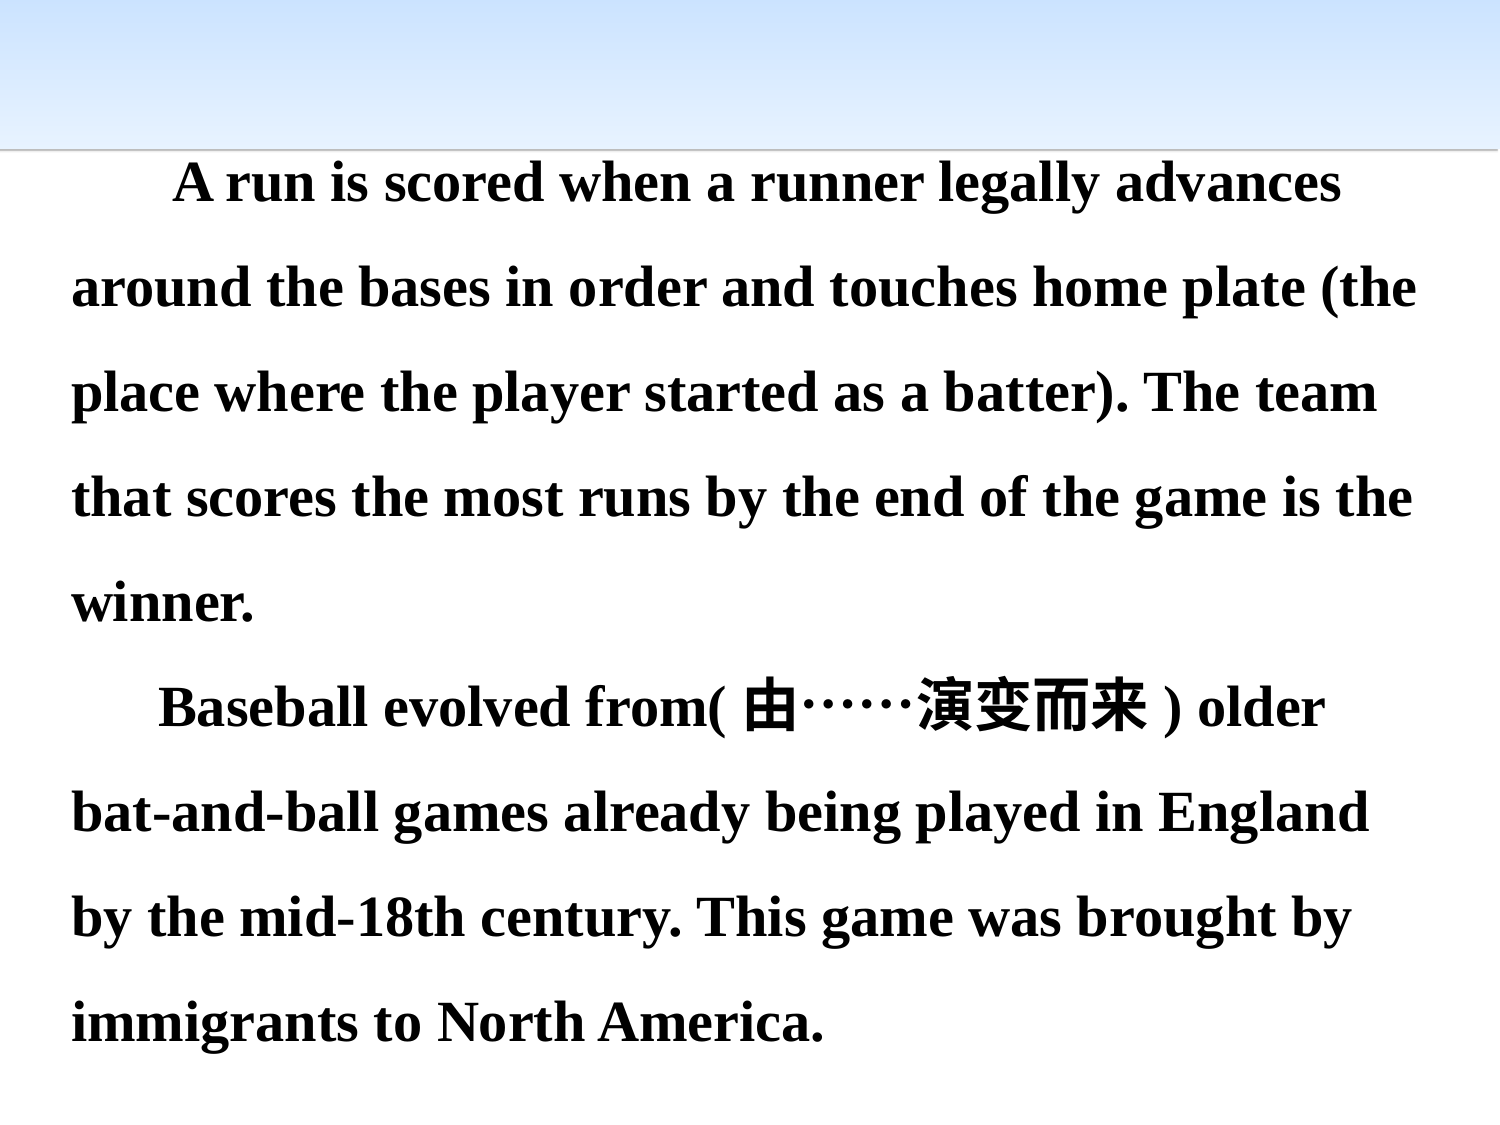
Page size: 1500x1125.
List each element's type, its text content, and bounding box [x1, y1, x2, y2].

text_box A run is scored when a runner legally advances around the bases in order and touches home plate (the place where the player started as a batter). The team that scores the most runs by the end of the game is the winner. Baseball evolved from(由……演变而来) older bat-and-ball games already being played in England by the mid-18th century. This game was brought by immigrants to North America. [56, 100, 1444, 1060]
